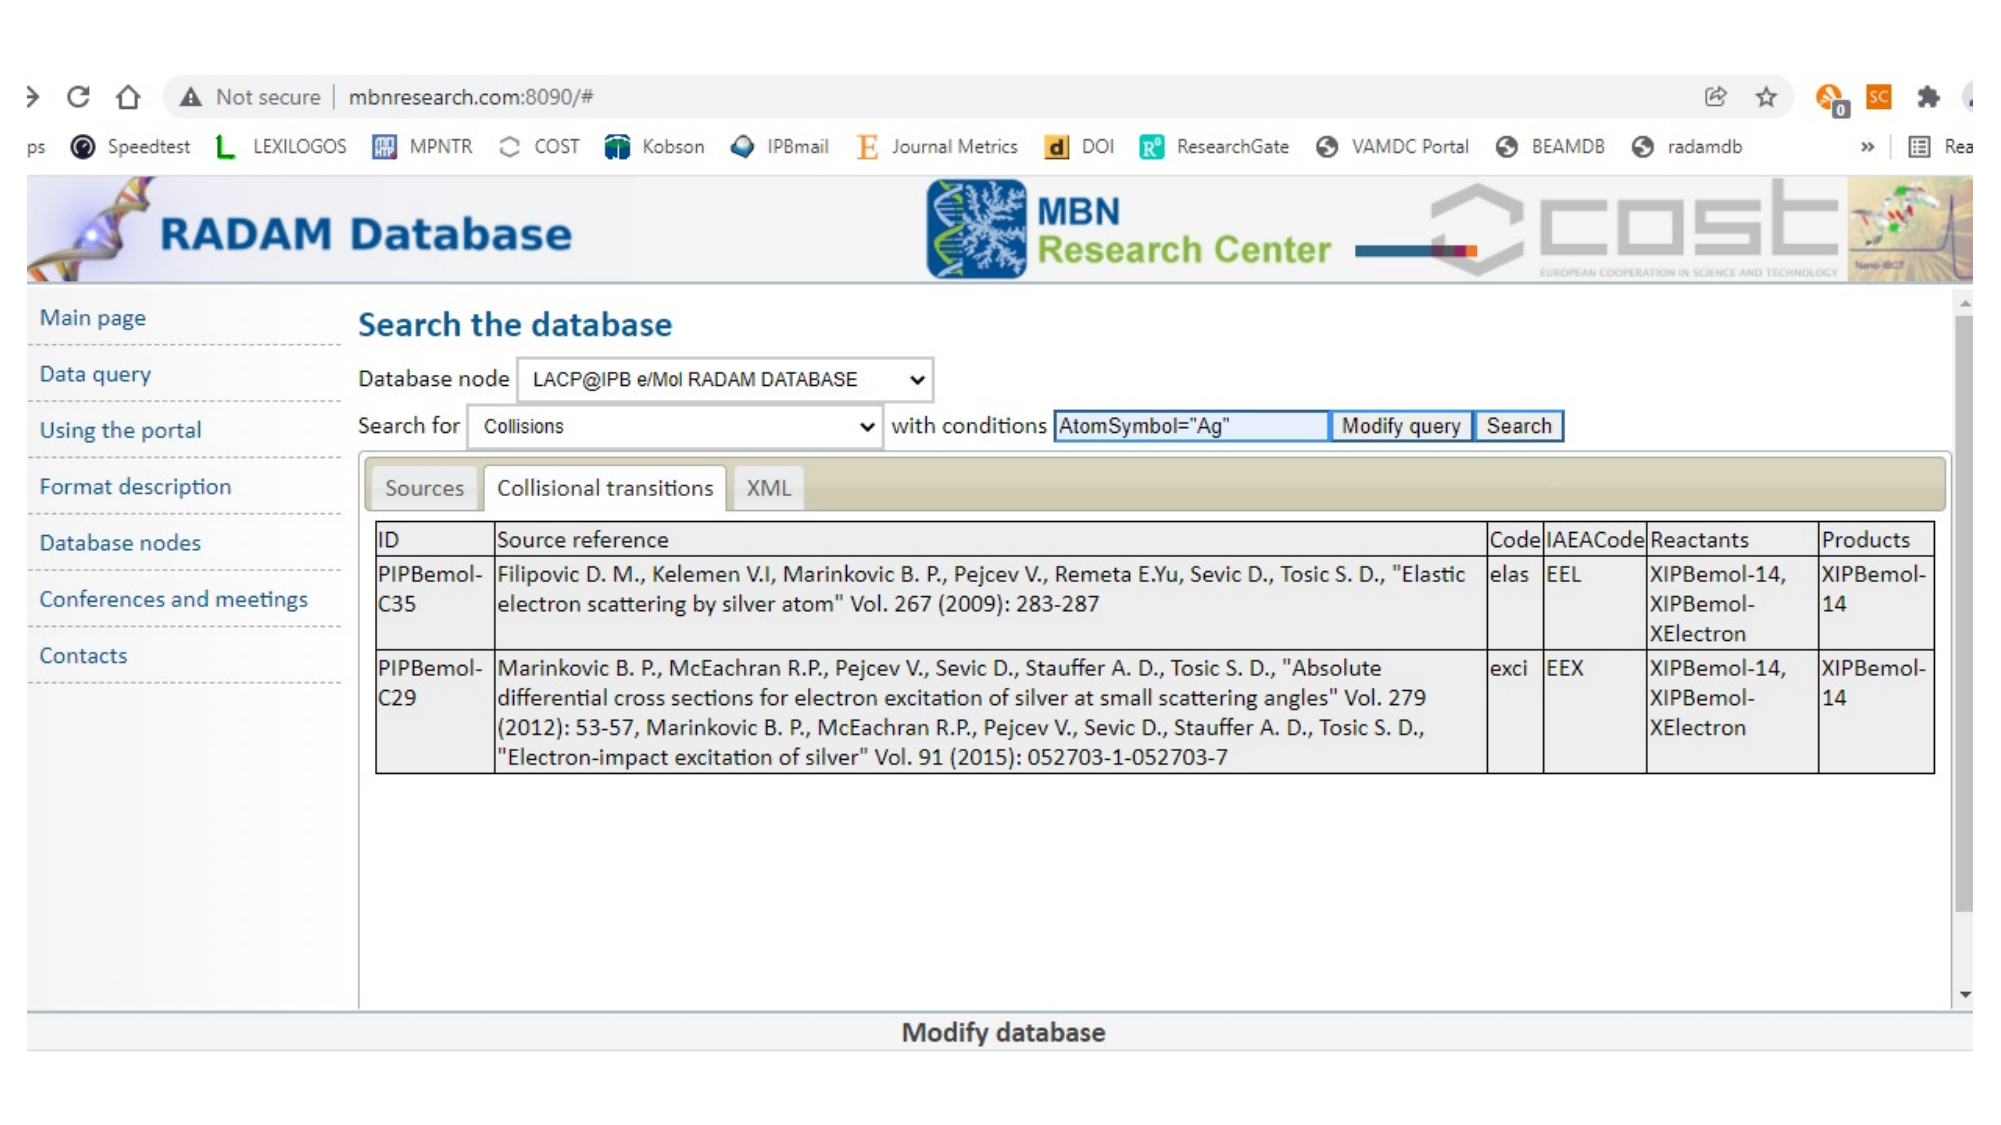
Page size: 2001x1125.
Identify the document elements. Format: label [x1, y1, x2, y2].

picture [27, 72, 1973, 1053]
